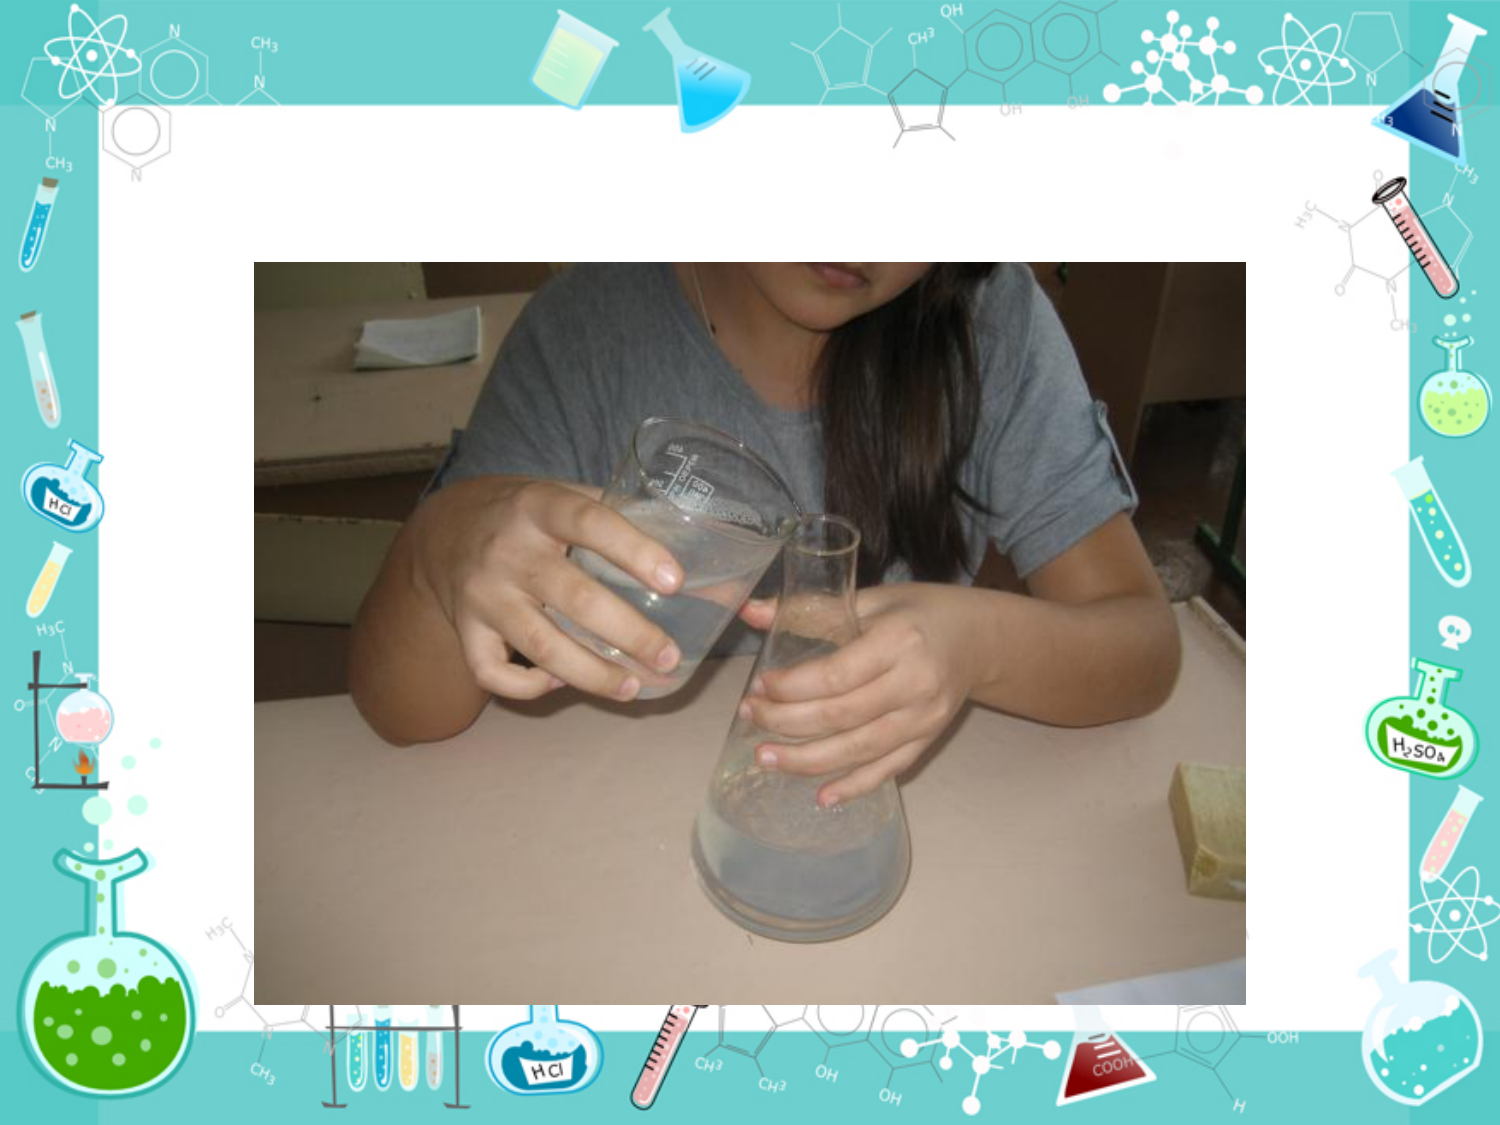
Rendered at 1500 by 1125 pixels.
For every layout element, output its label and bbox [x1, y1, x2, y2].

picture [0, 0, 1500, 1125]
list [254, 262, 1246, 1006]
